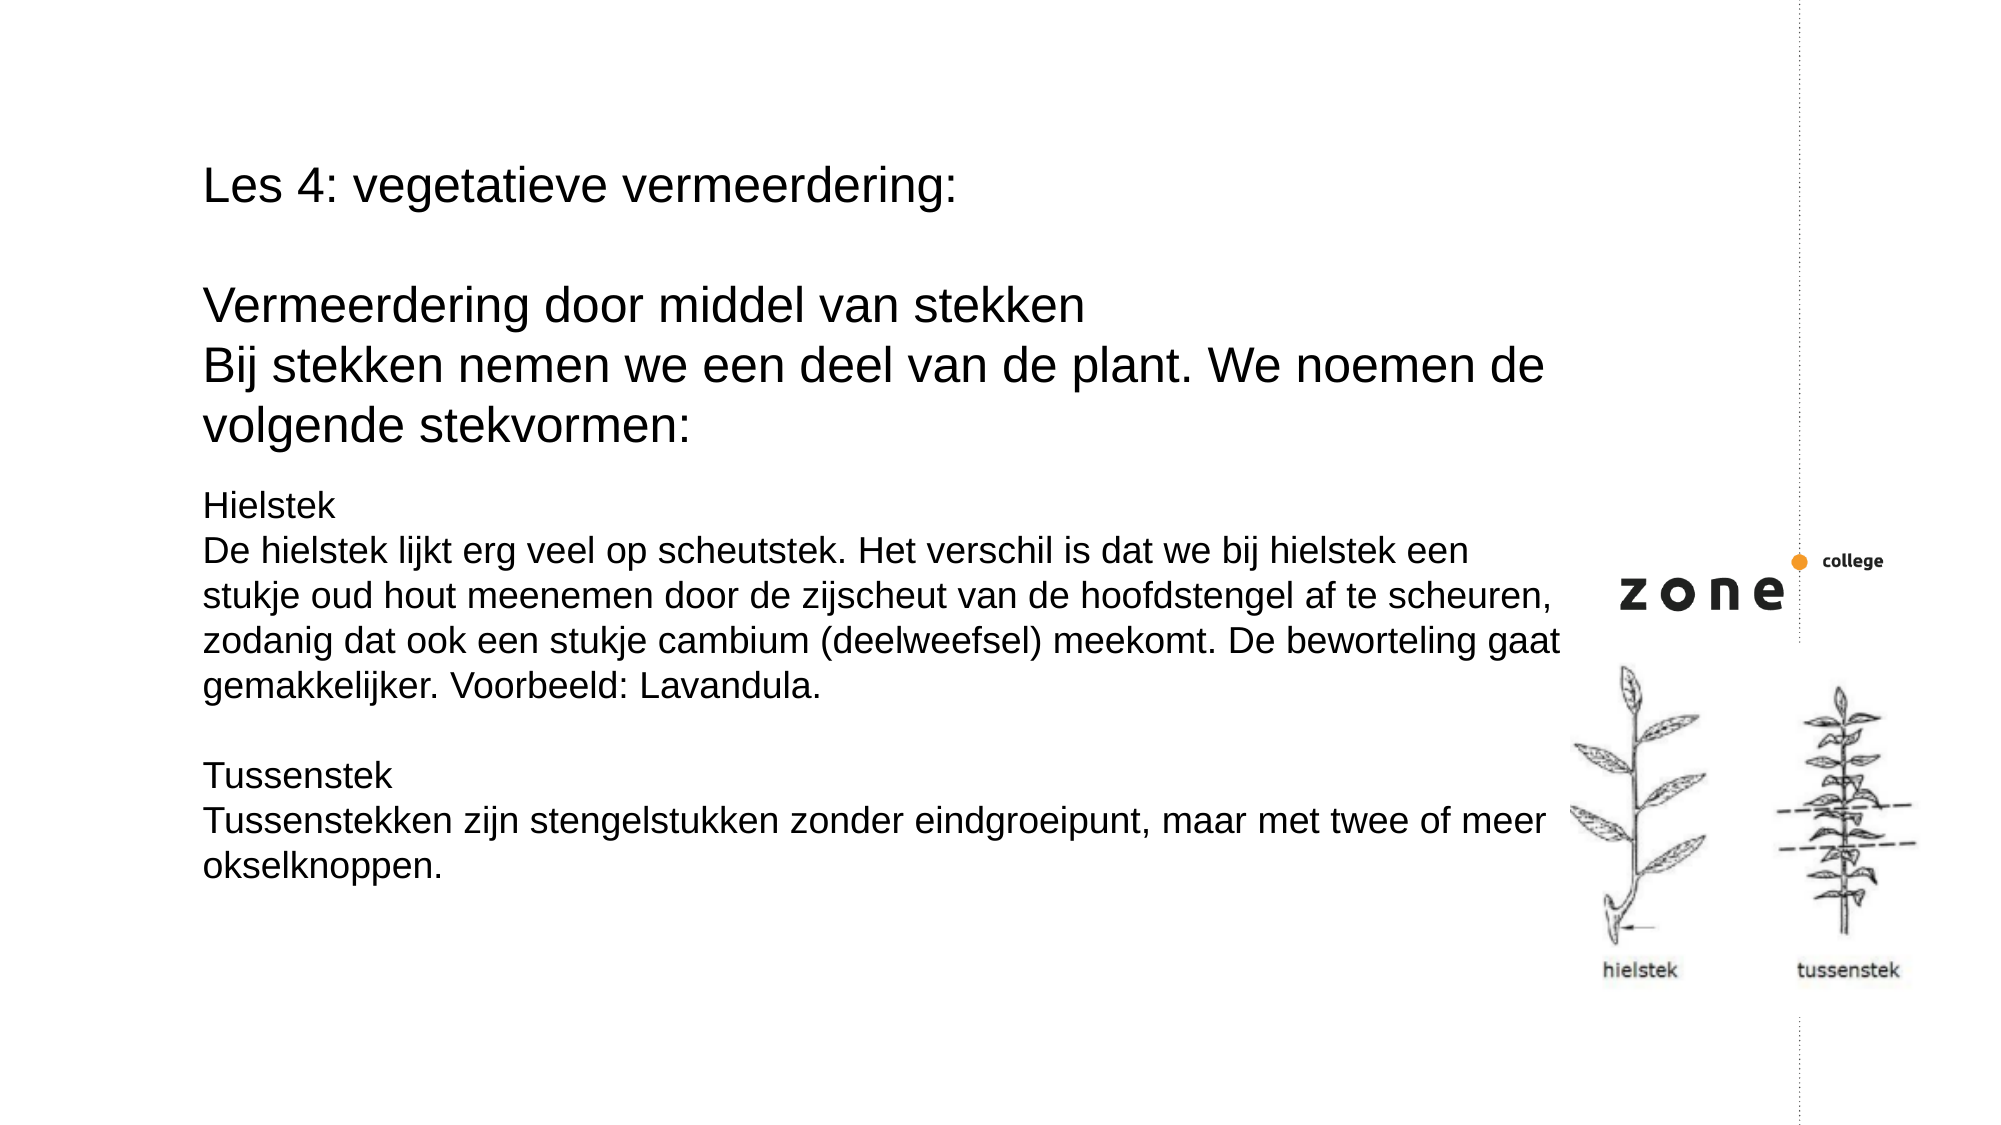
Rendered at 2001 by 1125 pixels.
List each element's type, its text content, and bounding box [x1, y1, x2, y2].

text_box Les 4: vegetatieve vermeerdering: Vermeerdering door middel van stekken Bij stekken nemen we een deel van de plant. We noemen de volgende stekvormen: [188, 144, 1662, 473]
picture [1570, 0, 2001, 1125]
text_box Hielstek De hielstek lijkt erg veel op scheutstek. Het verschil is dat we bij hielstek een stukje oud hout meenemen door de zijscheut van de hoofdstengel af te scheuren, zodanig dat ook een stukje cambium (deelweefsel) meekomt. De beworteling gaat gemakkelijker. Voorbeeld: Lavandula. Tussenstek Tussenstekken zijn stengelstukken zonder eindgroeipunt, maar met twee of meer okselknoppen. [188, 473, 1973, 939]
